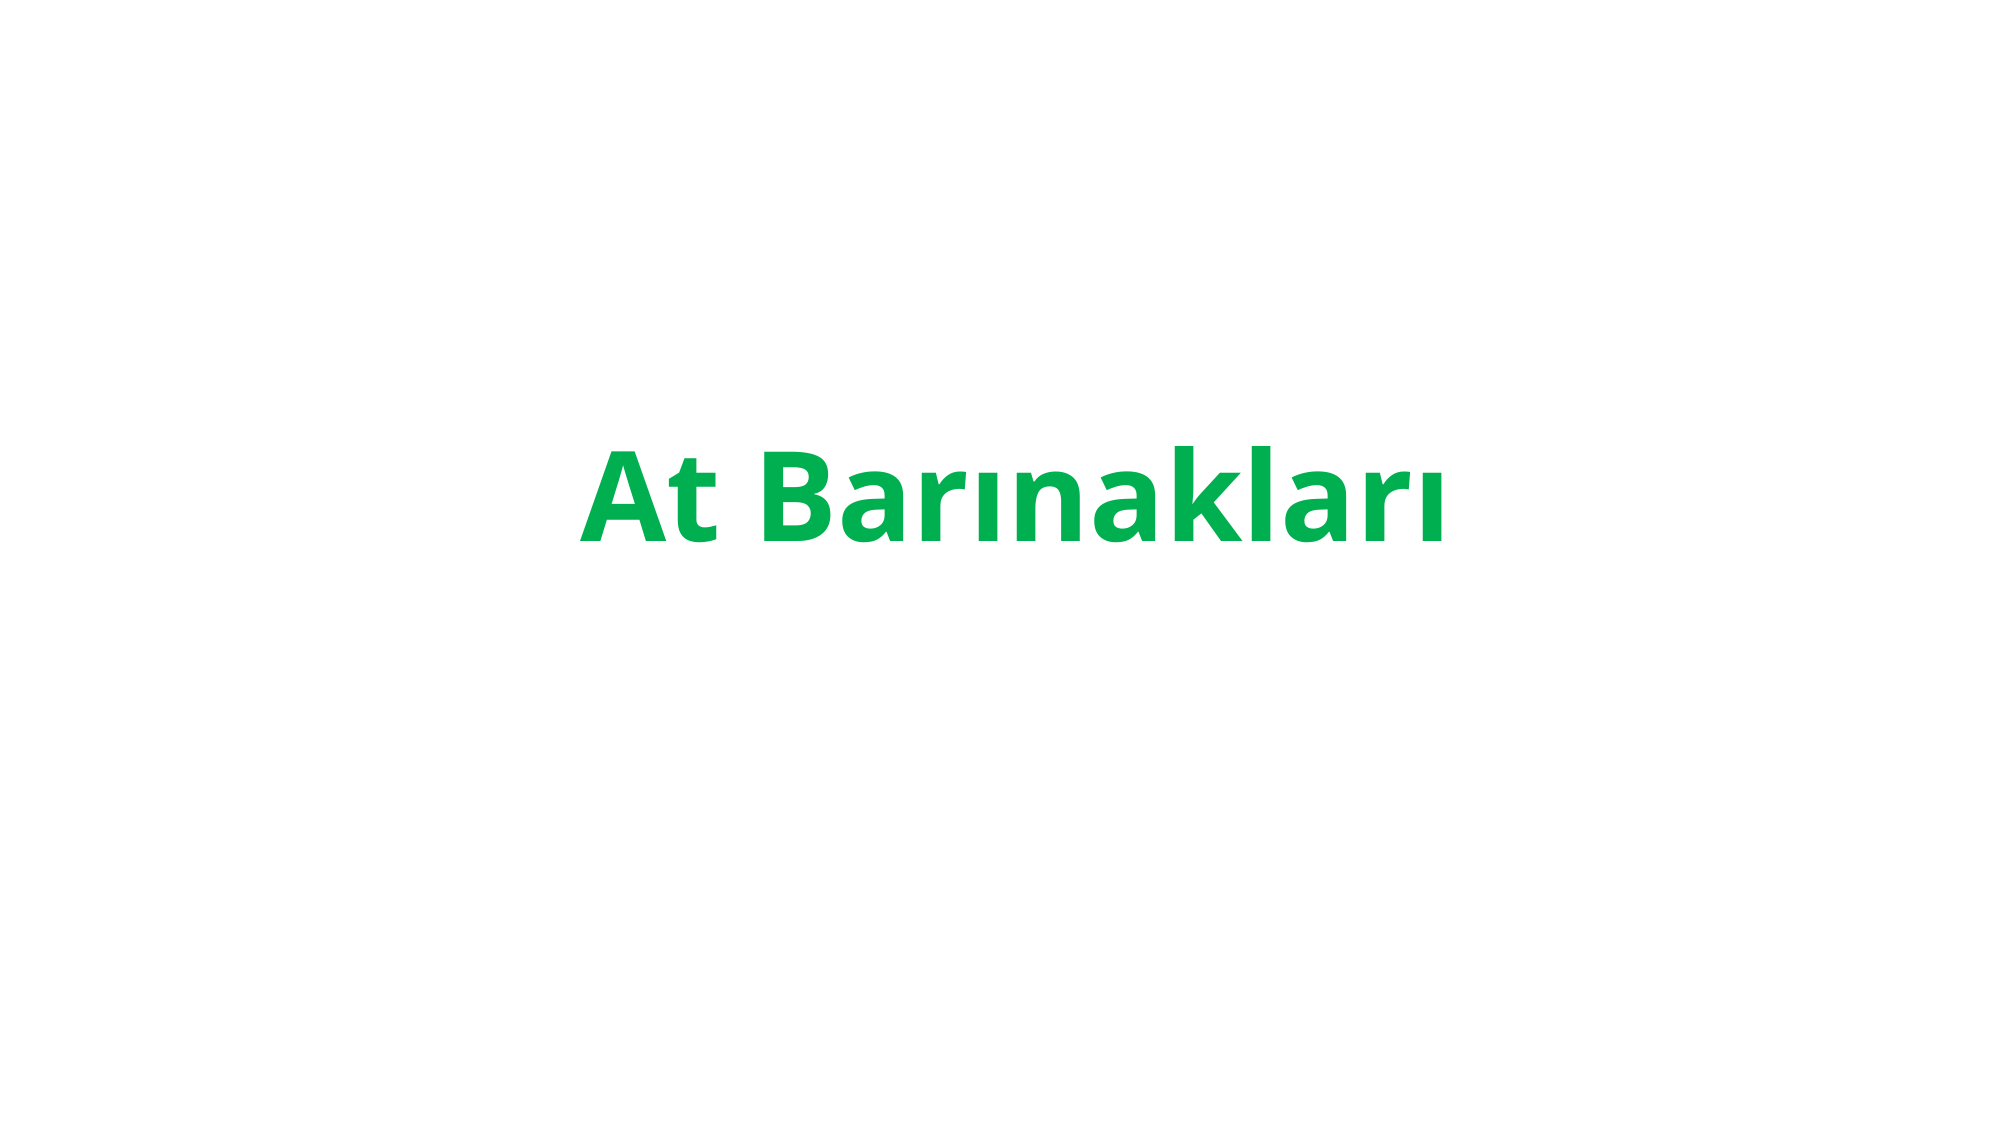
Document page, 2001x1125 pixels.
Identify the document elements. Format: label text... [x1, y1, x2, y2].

title At Barınakları [249, 184, 1750, 576]
